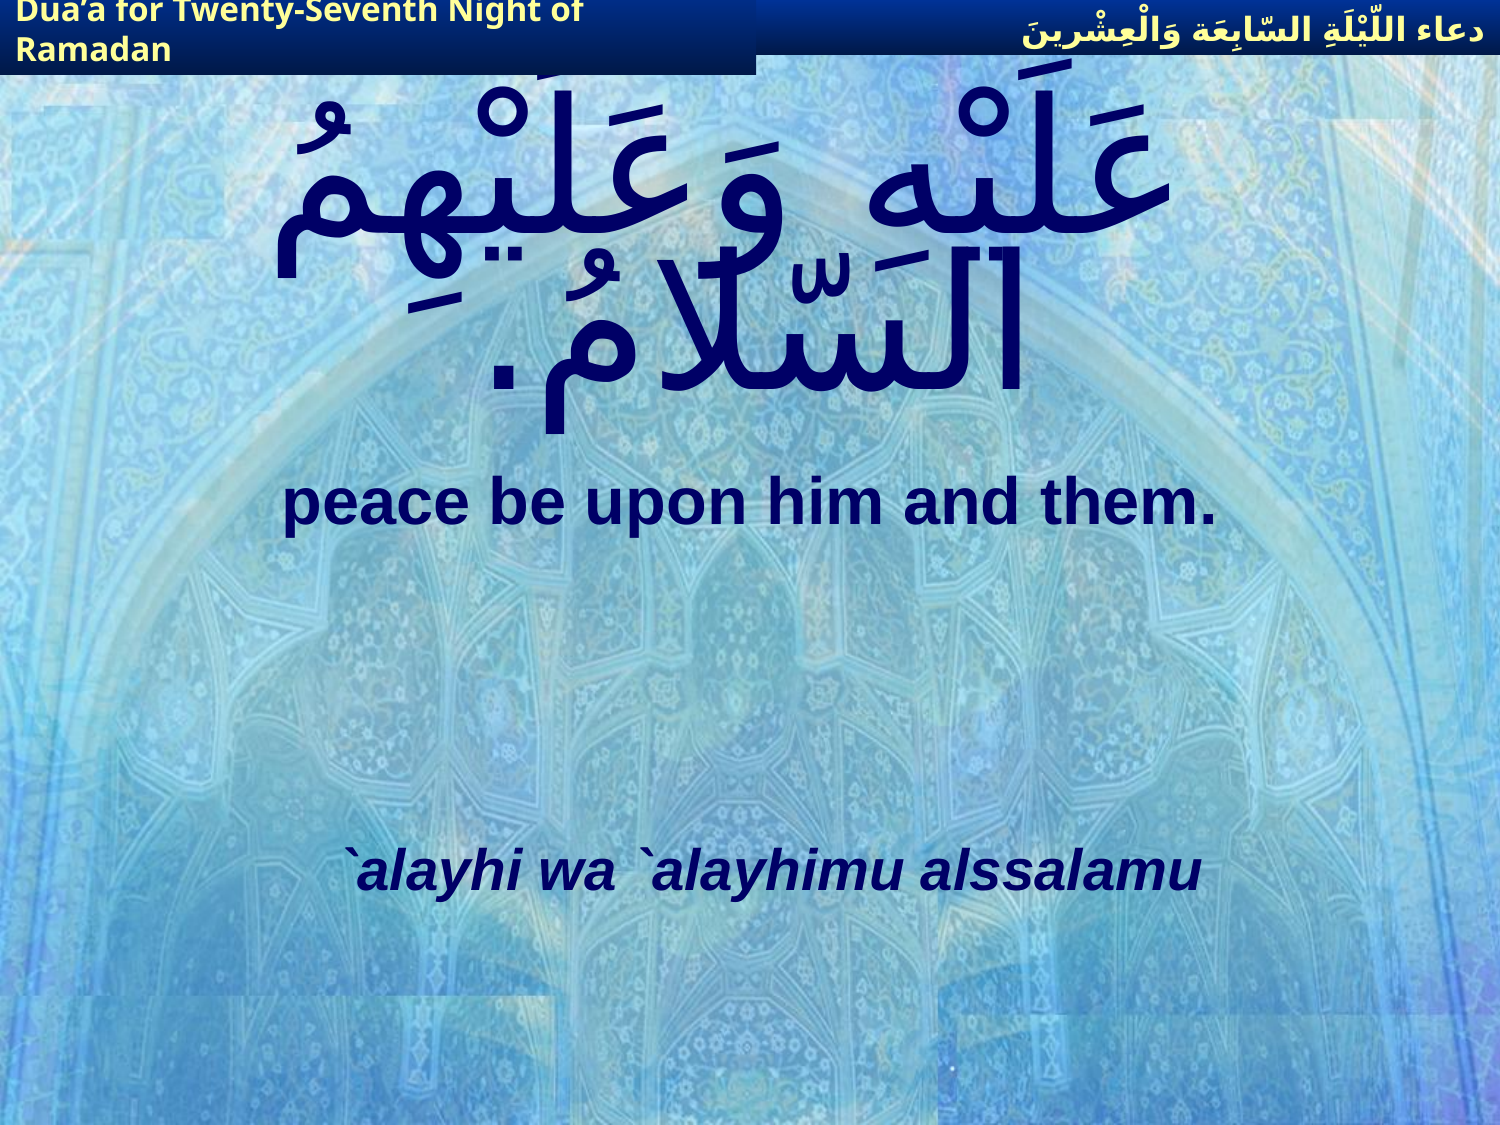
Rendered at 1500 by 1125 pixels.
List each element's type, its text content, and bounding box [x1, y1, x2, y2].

text_box `alayhi wa `alayhimu alssalamu [49, 824, 1475, 913]
subtitle peace be upon him and them. [37, 450, 1463, 738]
title عَلَيْهِ وَعَلَيْهِمُ السّلامُ. [37, 149, 1475, 392]
picture [0, 55, 1500, 1125]
text_box دعاء اللّيْلَةِ السّابِعَة وَالْعِشْرينَ [757, 0, 1500, 55]
text_box Dua’a for Twenty-Seventh Night of Ramadan [0, 0, 757, 75]
